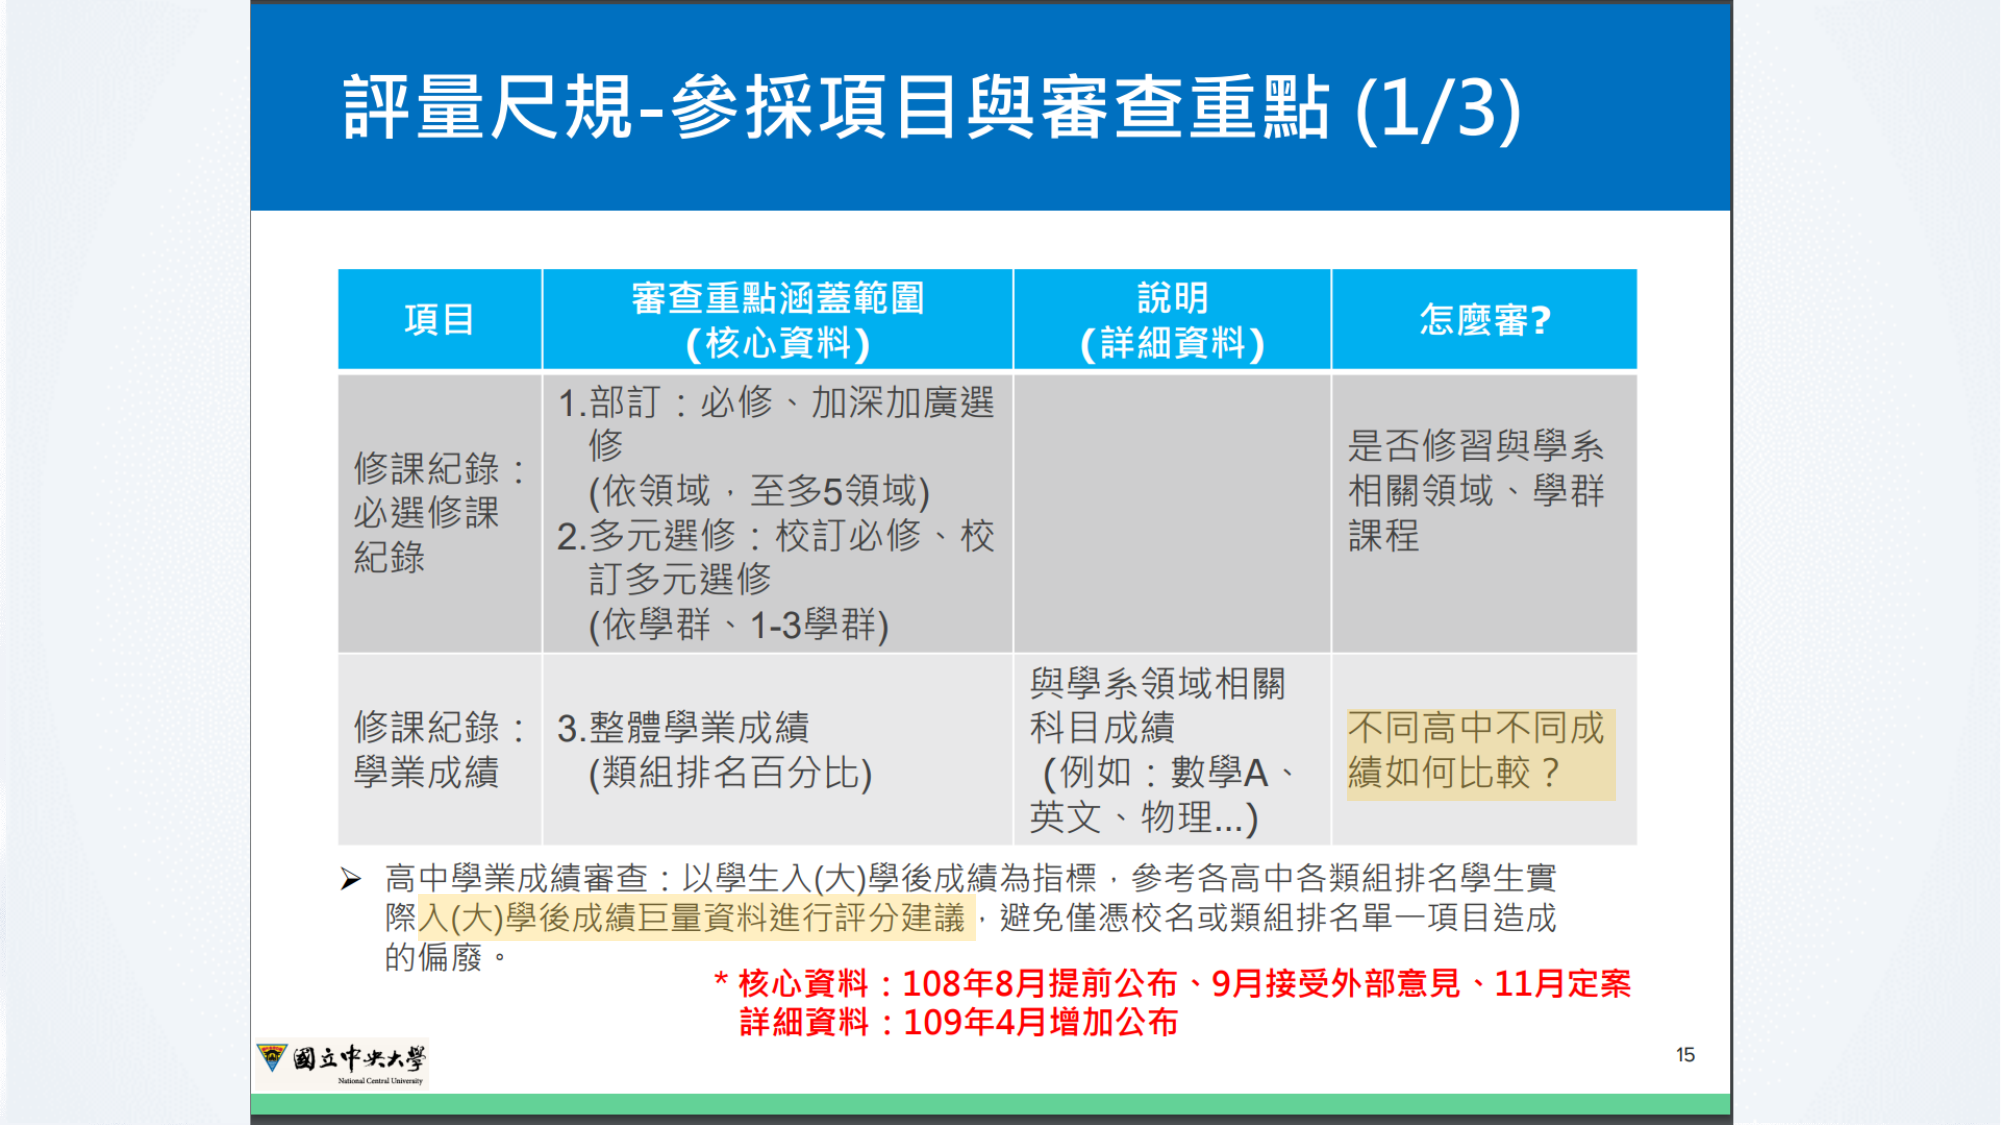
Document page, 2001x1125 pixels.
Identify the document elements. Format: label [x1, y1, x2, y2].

picture [250, 0, 1734, 1125]
